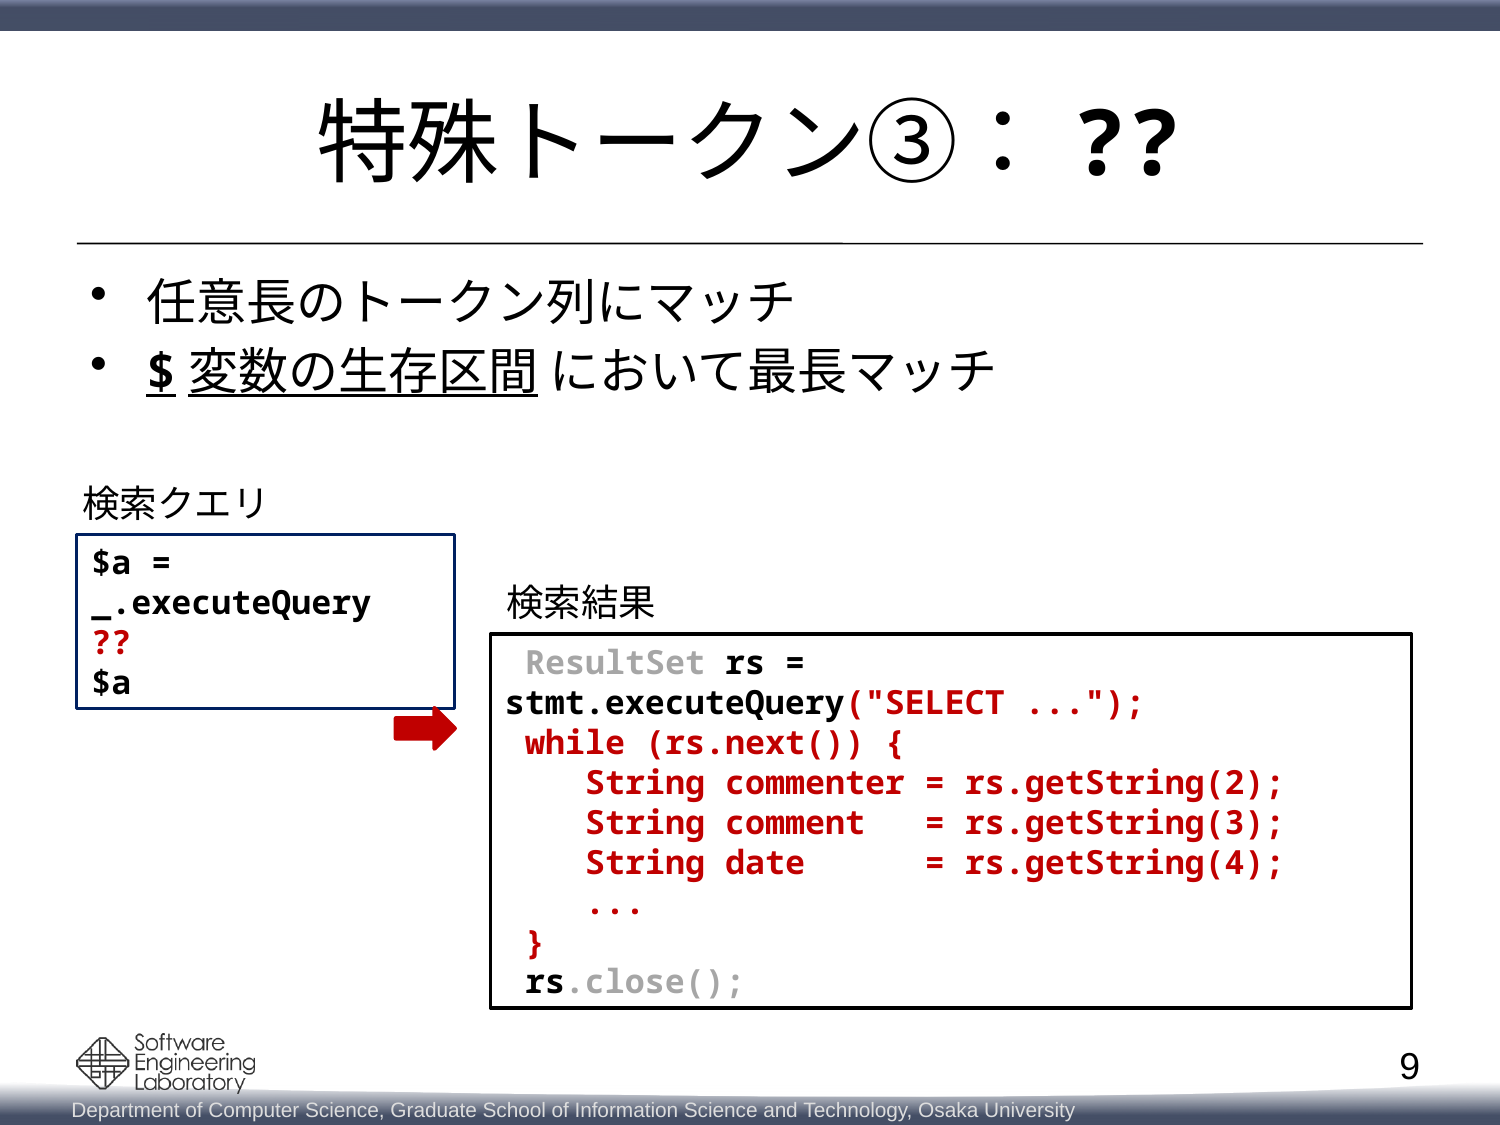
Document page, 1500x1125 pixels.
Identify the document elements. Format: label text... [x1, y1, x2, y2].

slide_number 9 [1246, 1034, 1436, 1083]
text_box 検索結果 [491, 571, 672, 632]
picture [0, 1033, 1500, 1125]
text_box 検索クエリ [67, 472, 285, 533]
text_box [393, 706, 457, 751]
title 特殊トークン③：?? [74, 44, 1424, 233]
text_box ResultSet rs = stmt.executeQuery("SELECT ..."); while (rs.next()) { String commenter = rs.getString(2); String comment = rs.getString(3); String date = rs.getString(4); ... } rs.close(); [490, 633, 1412, 1008]
list 任意長のトークン列にマッチ $変数の生存区間 において最長マッチ [74, 262, 1426, 492]
text_box $a = _.executeQuery ?? $a [76, 534, 455, 709]
picture [0, 0, 1500, 31]
